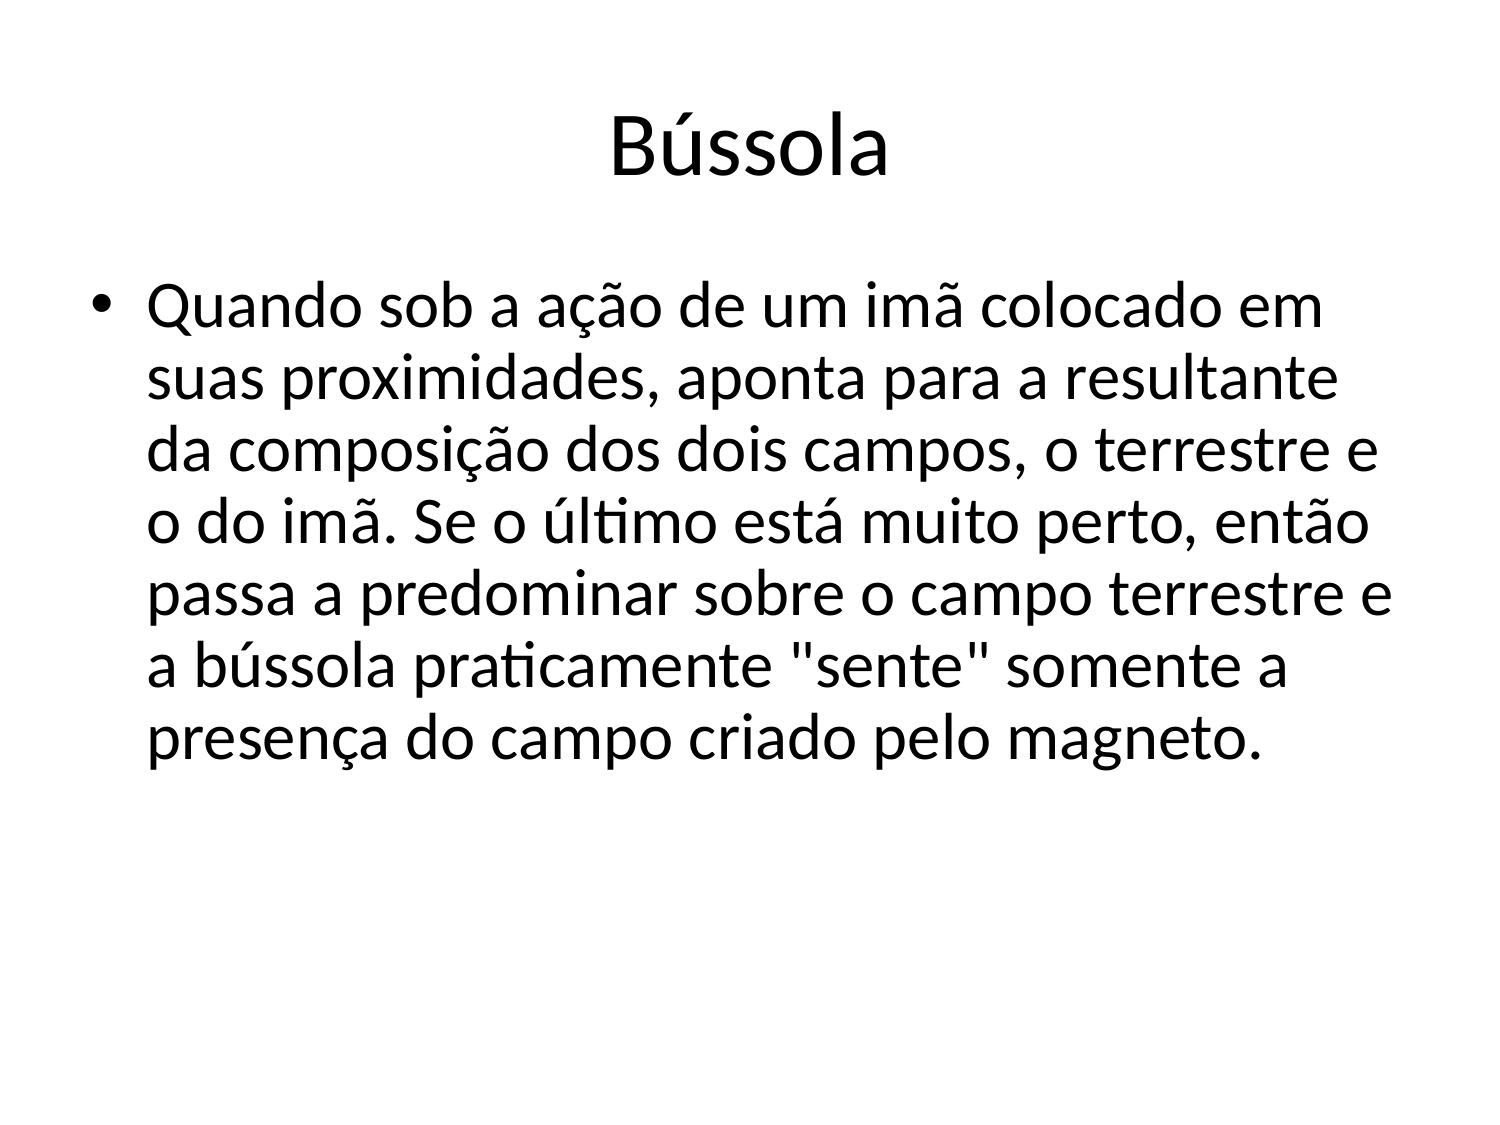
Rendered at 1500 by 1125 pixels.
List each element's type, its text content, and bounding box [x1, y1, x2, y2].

title Bússola [75, 45, 1425, 233]
list Quando sob a ação de um imã colocado em suas proximidades, aponta para a resultante da composição dos dois campos, o terrestre e o do imã. Se o último está muito perto, então passa a predominar sobre o campo terrestre e a bússola praticamente "sente" somente a presença do campo criado pelo magneto. [75, 262, 1425, 1005]
